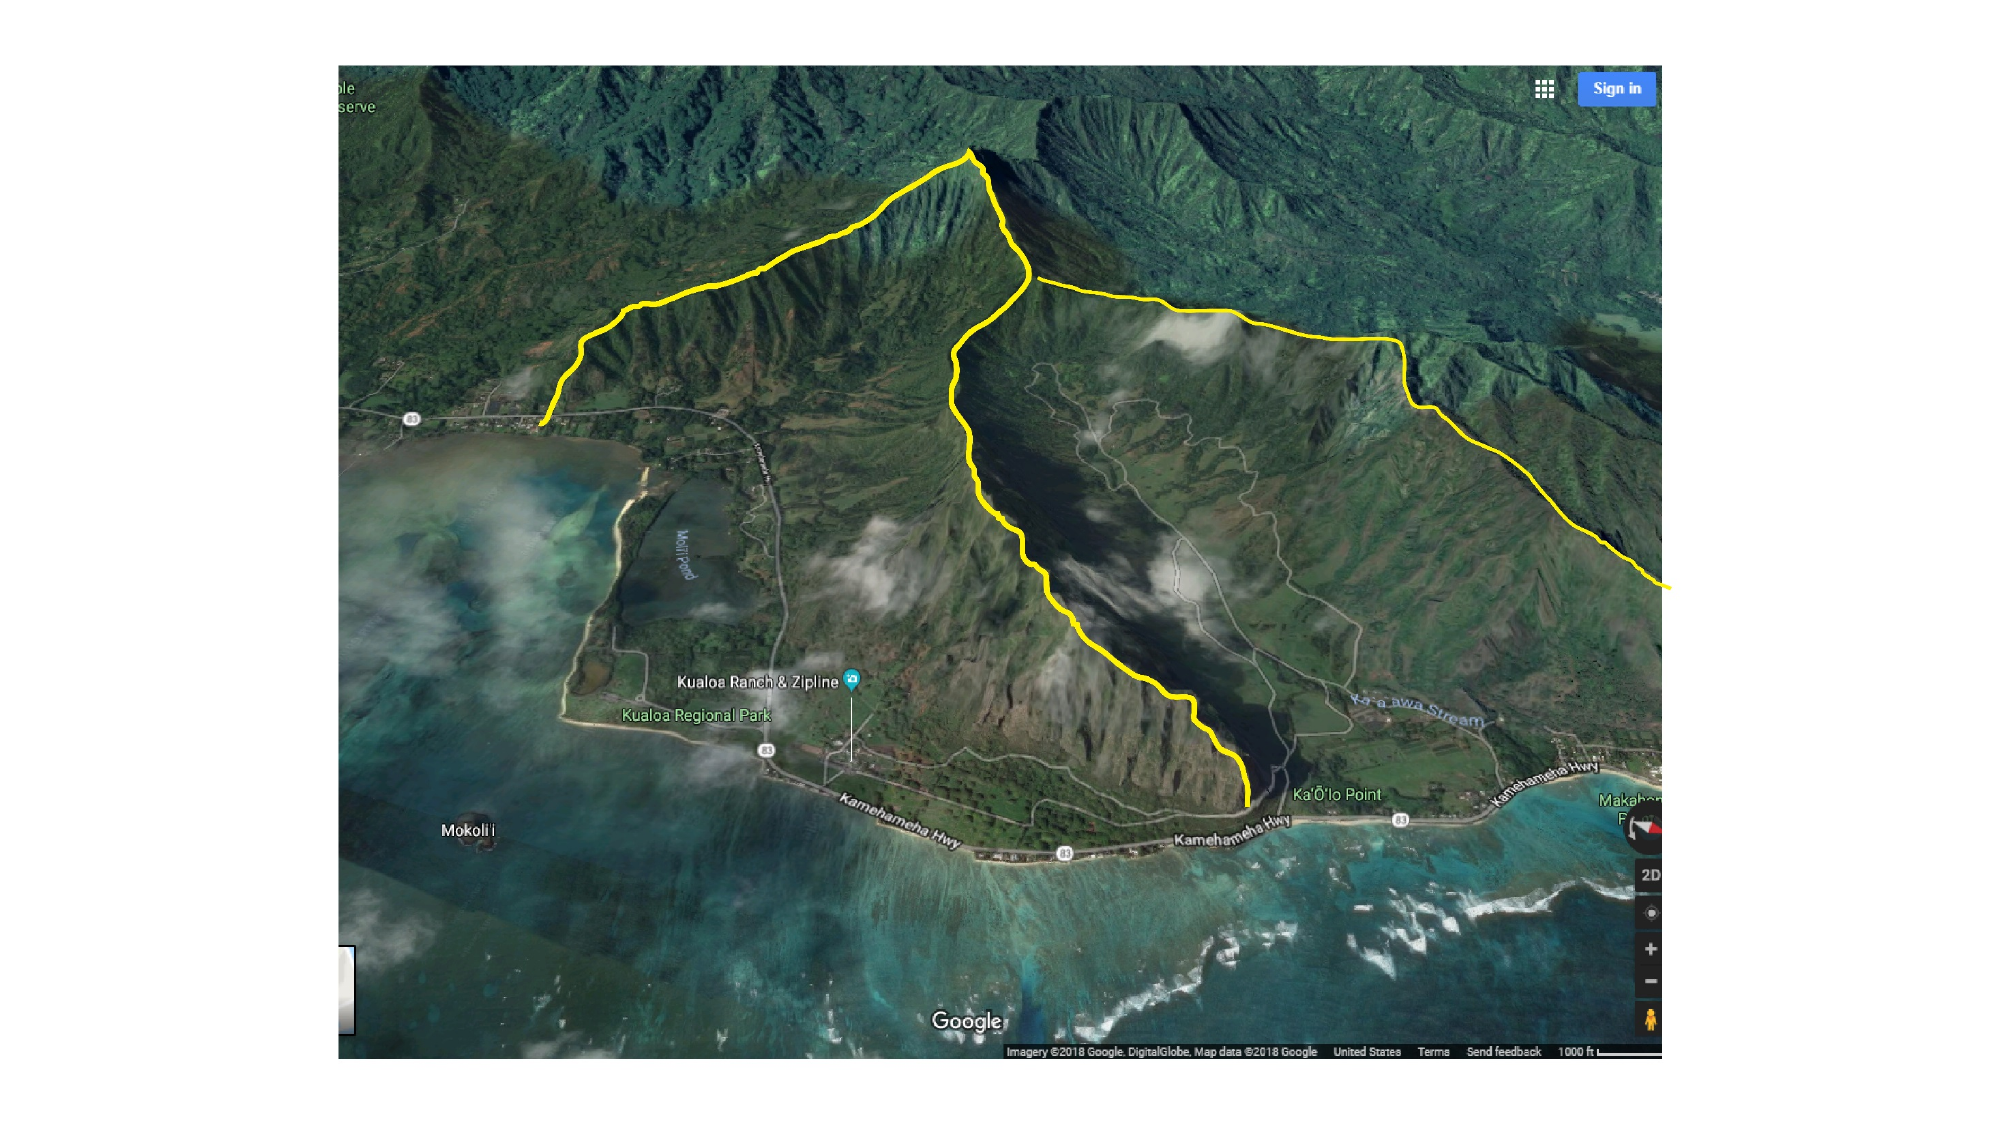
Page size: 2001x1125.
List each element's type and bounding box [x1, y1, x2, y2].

picture [271, 0, 1728, 1125]
